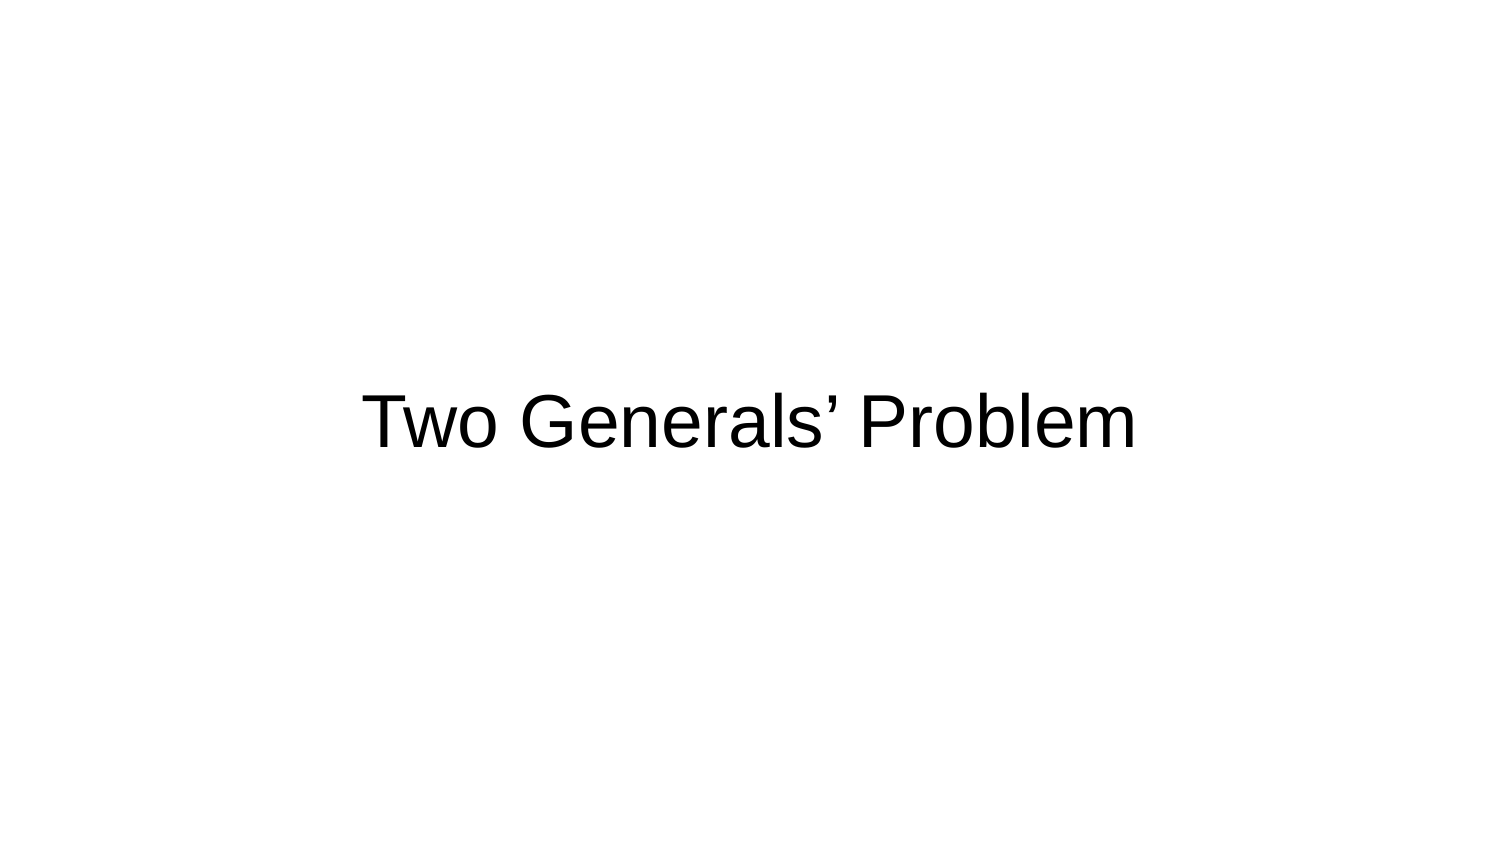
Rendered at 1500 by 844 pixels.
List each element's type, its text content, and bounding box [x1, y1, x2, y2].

title Two Generals’ Problem [51, 352, 1449, 491]
